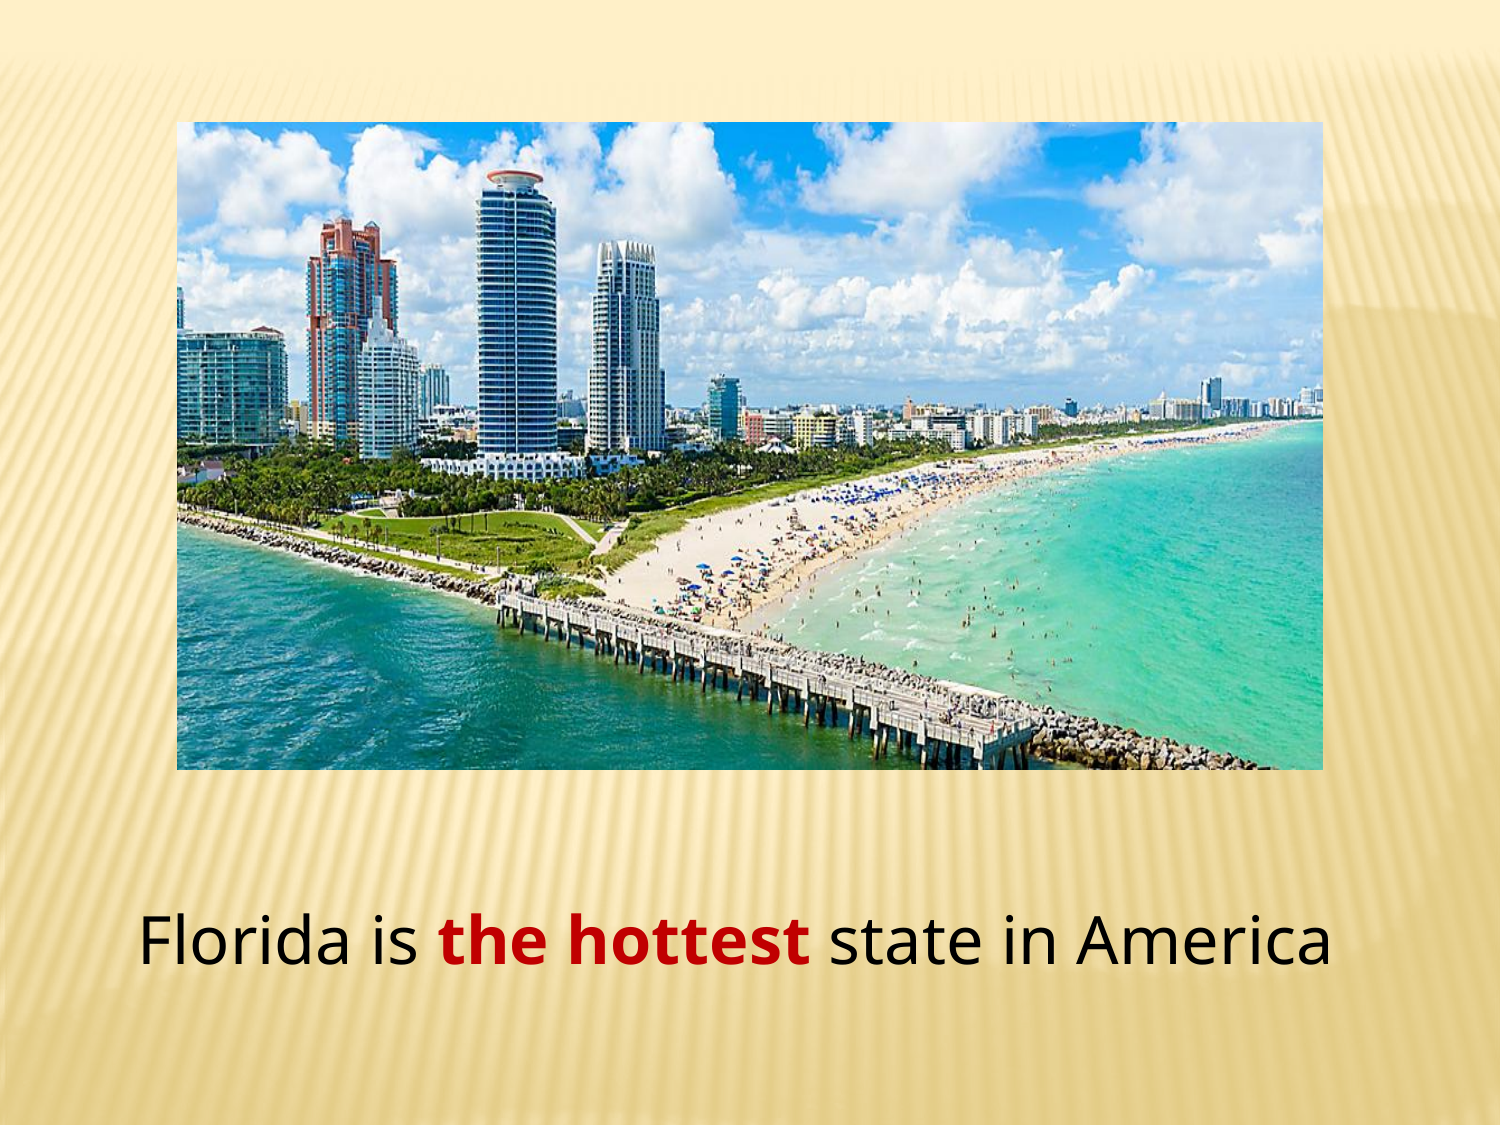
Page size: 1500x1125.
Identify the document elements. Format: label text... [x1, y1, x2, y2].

text_box Florida is the hottest state in America [88, 810, 1412, 986]
picture [176, 122, 1324, 770]
